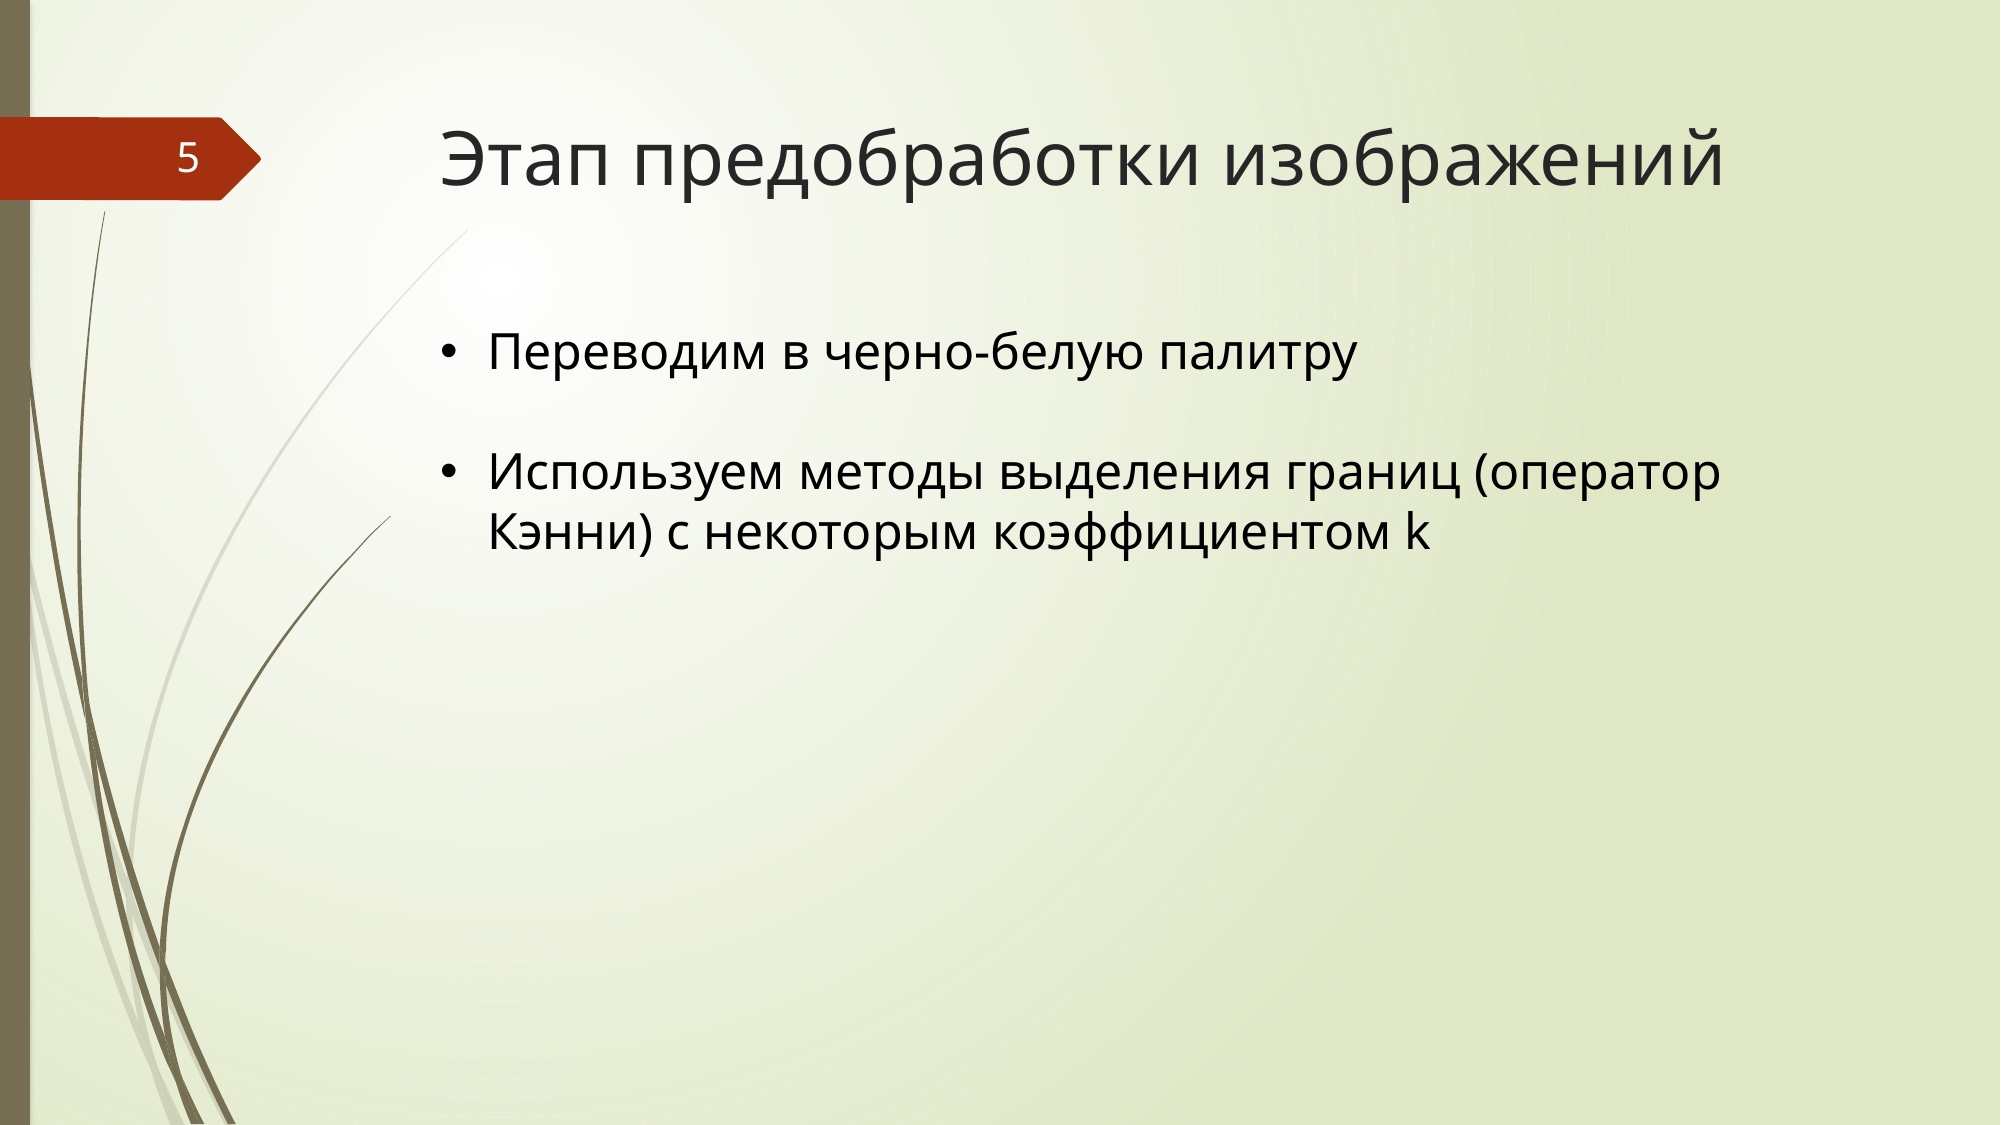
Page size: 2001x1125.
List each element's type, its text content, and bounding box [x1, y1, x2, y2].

slide_number 5 [87, 129, 216, 190]
title Этап предобработки изображений [425, 102, 1888, 313]
